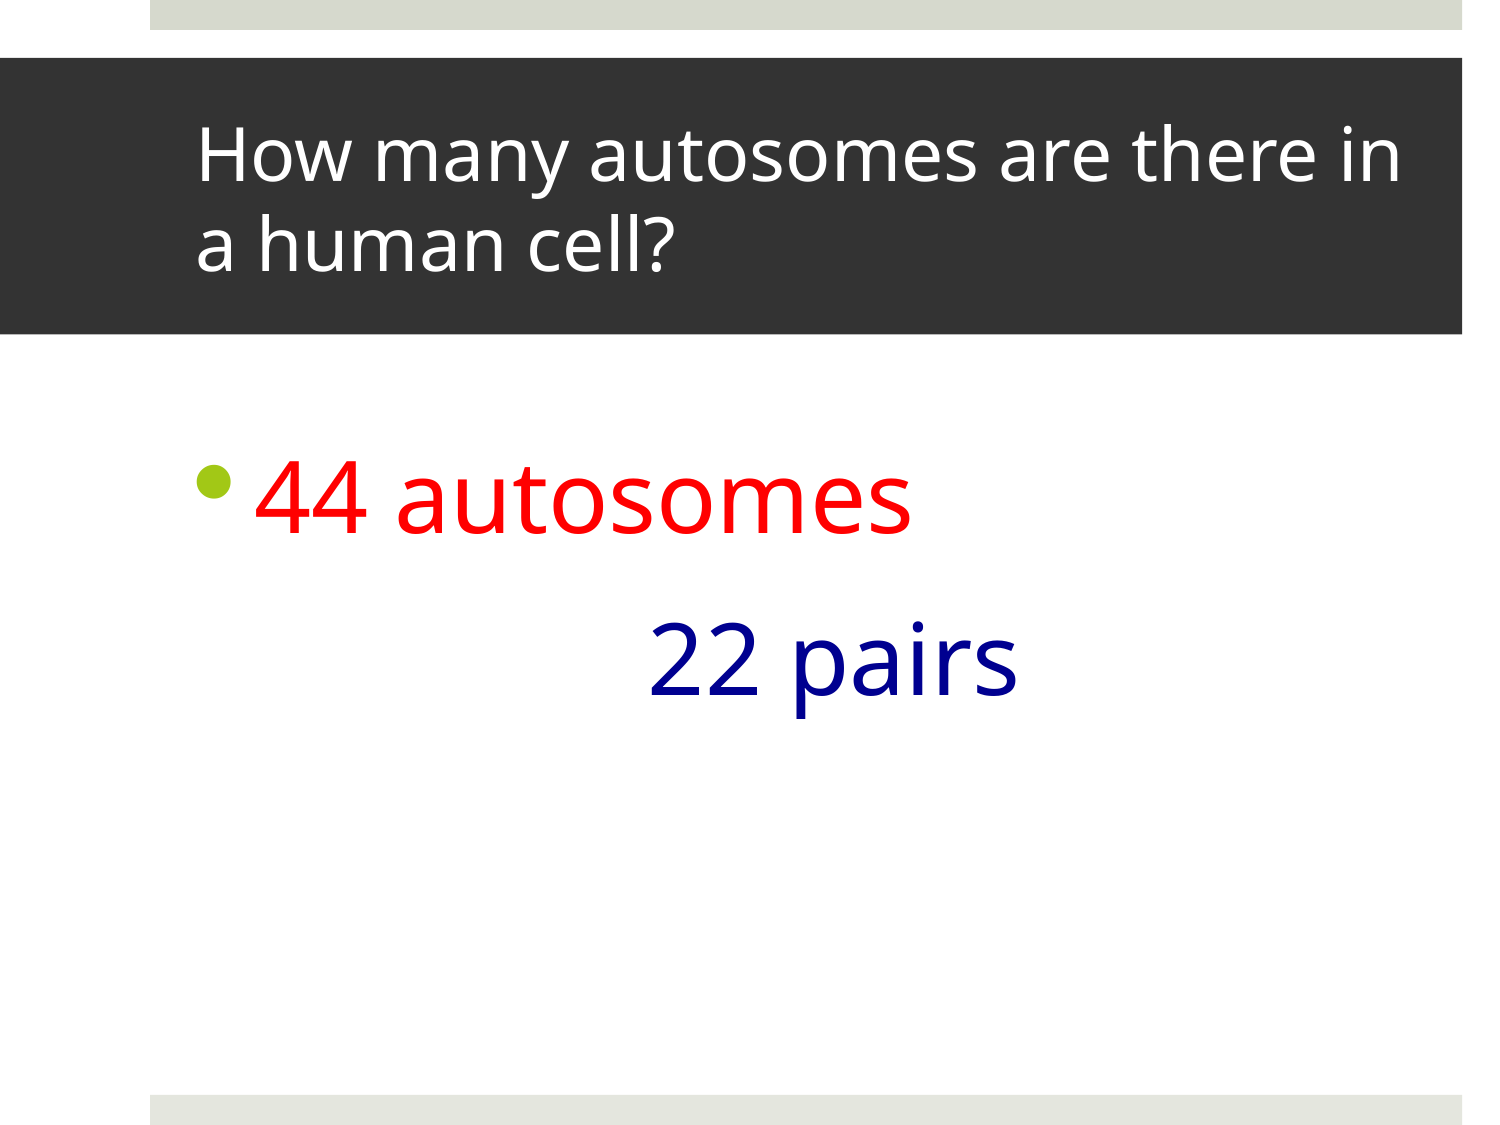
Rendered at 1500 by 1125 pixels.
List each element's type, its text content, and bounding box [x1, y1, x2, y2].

title How many autosomes are there in a human cell? [0, 57, 1463, 335]
list 44 autosomes 22 pairs [182, 425, 1432, 767]
